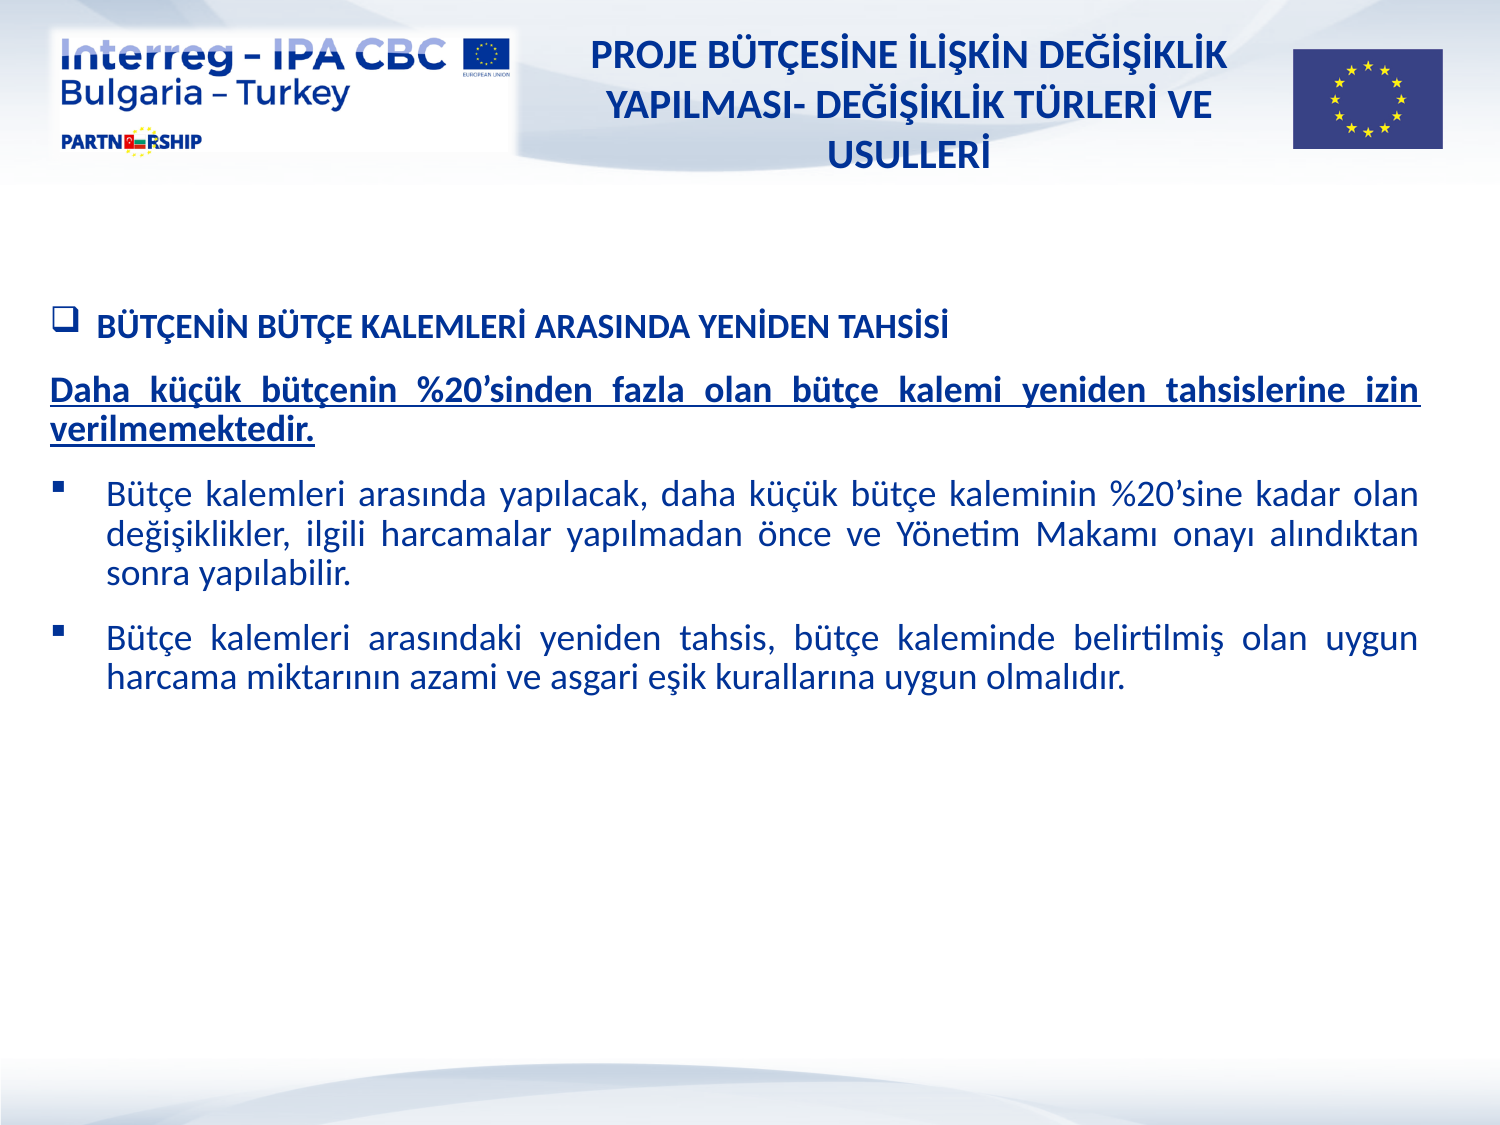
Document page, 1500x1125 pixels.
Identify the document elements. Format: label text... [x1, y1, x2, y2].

picture [0, 1058, 1500, 1125]
picture [0, 0, 1500, 185]
text_box BÜTÇENİN BÜTÇE KALEMLERİ ARASINDA YENİDEN TAHSİSİ Daha küçük bütçenin %20’sinden fazla olan bütçe kalemi yeniden tahsislerine izin verilmemektedir. Bütçe kalemleri arasında yapılacak, daha küçük bütçe kaleminin %20’sine kadar olan değişiklikler, ilgili harcamalar yapılmadan önce ve Yönetim Makamı onayı alındıktan sonra yapılabilir. Bütçe kalemleri arasındaki yeniden tahsis, bütçe kaleminde belirtilmiş olan uygun harcama miktarının azami ve asgari eşik kurallarına uygun olmalıdır. [34, 194, 1436, 1057]
